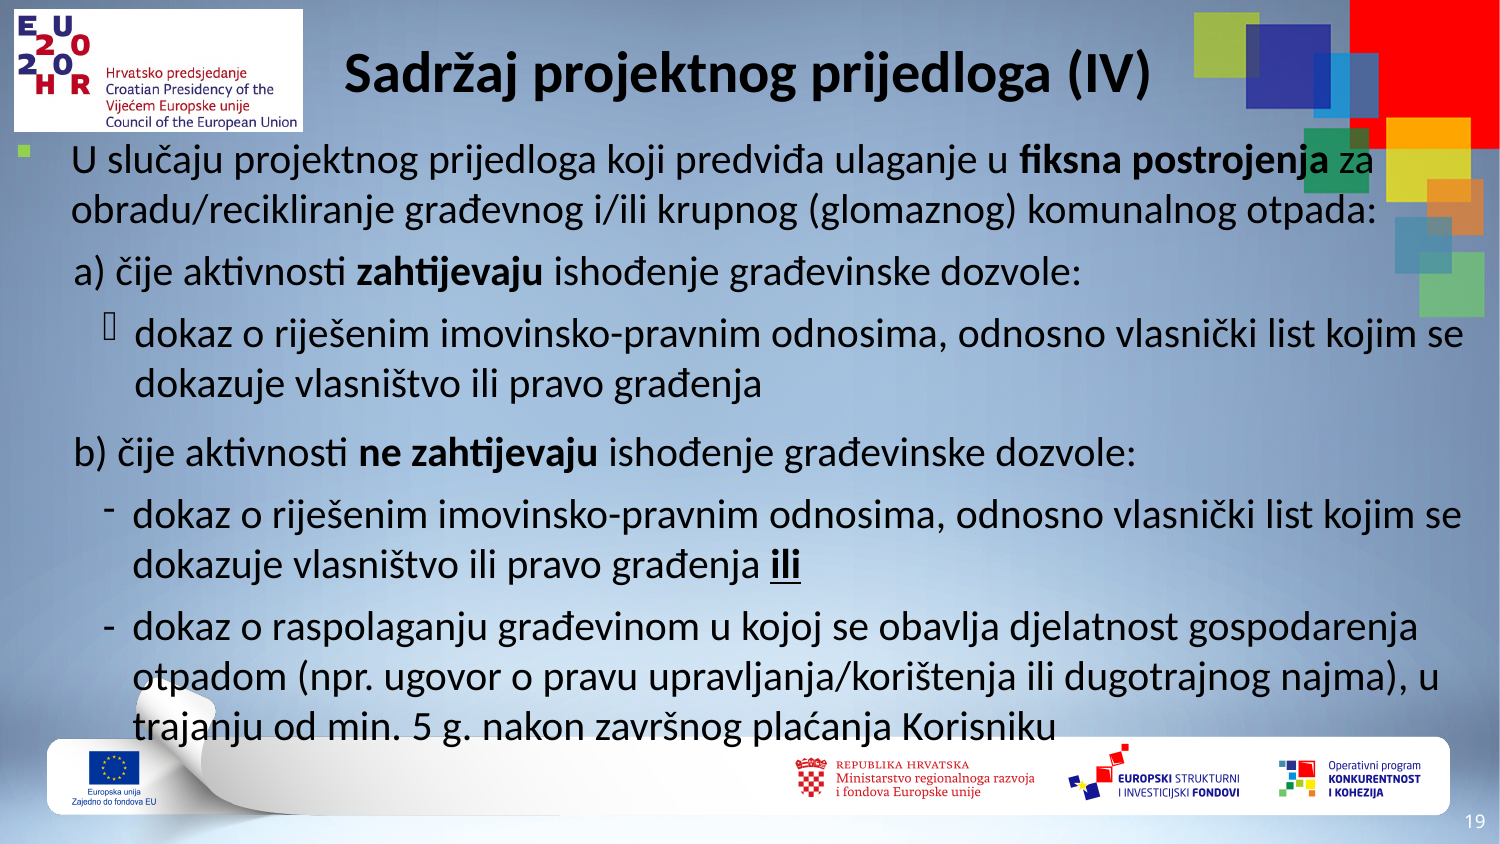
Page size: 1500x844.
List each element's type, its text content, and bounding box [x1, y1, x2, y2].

title Sadržaj projektnog prijedloga (IV) [308, 33, 1413, 131]
list U slučaju projektnog prijedloga koji predviđa ulaganje u fiksna postrojenja za obradu/recikliranje građevnog i/ili krupnog (glomaznog) komunalnog otpada: a) čije aktivnosti zahtijevaju ishođenje građevinske dozvole: dokaz o riješenim imovinsko-pravnim odnosima, odnosno vlasnički list kojim se dokazuje vlasništvo ili pravo građenja b) čije aktivnosti ne zahtijevaju ishođenje građevinske dozvole: dokaz o riješenim imovinsko-pravnim odnosima, odnosno vlasnički list kojim se dokazuje vlasništvo ili pravo građenja ili - dokaz o raspolaganju građevinom u kojoj se obavlja djelatnost gospodarenja otpadom (npr. ugovor o pravu upravljanja/korištenja ili dugotrajnog najma), u trajanju od min. 5 g. nakon završnog plaćanja Korisniku [14, 131, 1475, 706]
slide_number 18 [1135, 809, 1486, 844]
picture [0, 0, 1500, 844]
